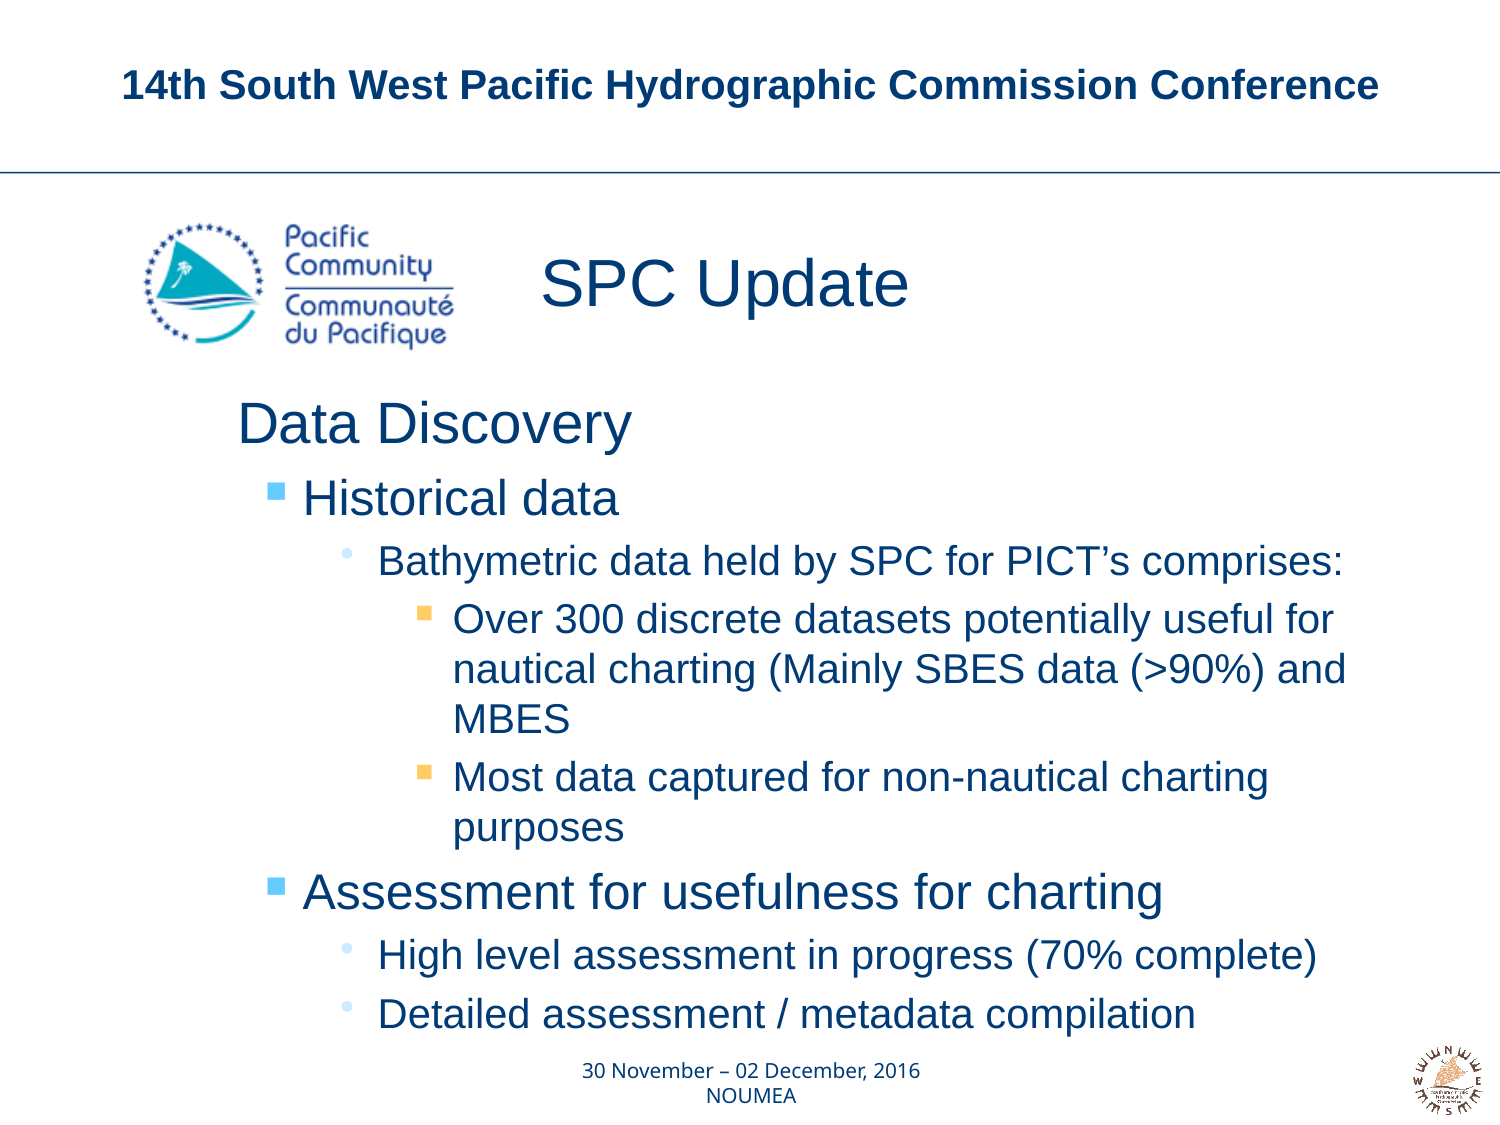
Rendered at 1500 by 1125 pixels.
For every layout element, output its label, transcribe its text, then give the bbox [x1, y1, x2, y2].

picture [1411, 1046, 1483, 1115]
title 14th South West Pacific Hydrographic Commission Conference [76, 19, 1425, 147]
footer 30 November – 02 December, 2016 NOUMEA [513, 1050, 989, 1125]
list Data Discovery Historical data Bathymetric data held by SPC for PICT’s comprises: Over 300 discrete datasets potentially useful for nautical charting (Mainly SBES data (>90%) and MBES Most data captured for non-nautical charting purposes Assessment for usefulness for charting High level assessment in progress (70% complete) Detailed assessment / metadata compilation [100, 196, 1459, 994]
picture [130, 201, 474, 375]
text_box SPC Update [525, 187, 1105, 408]
